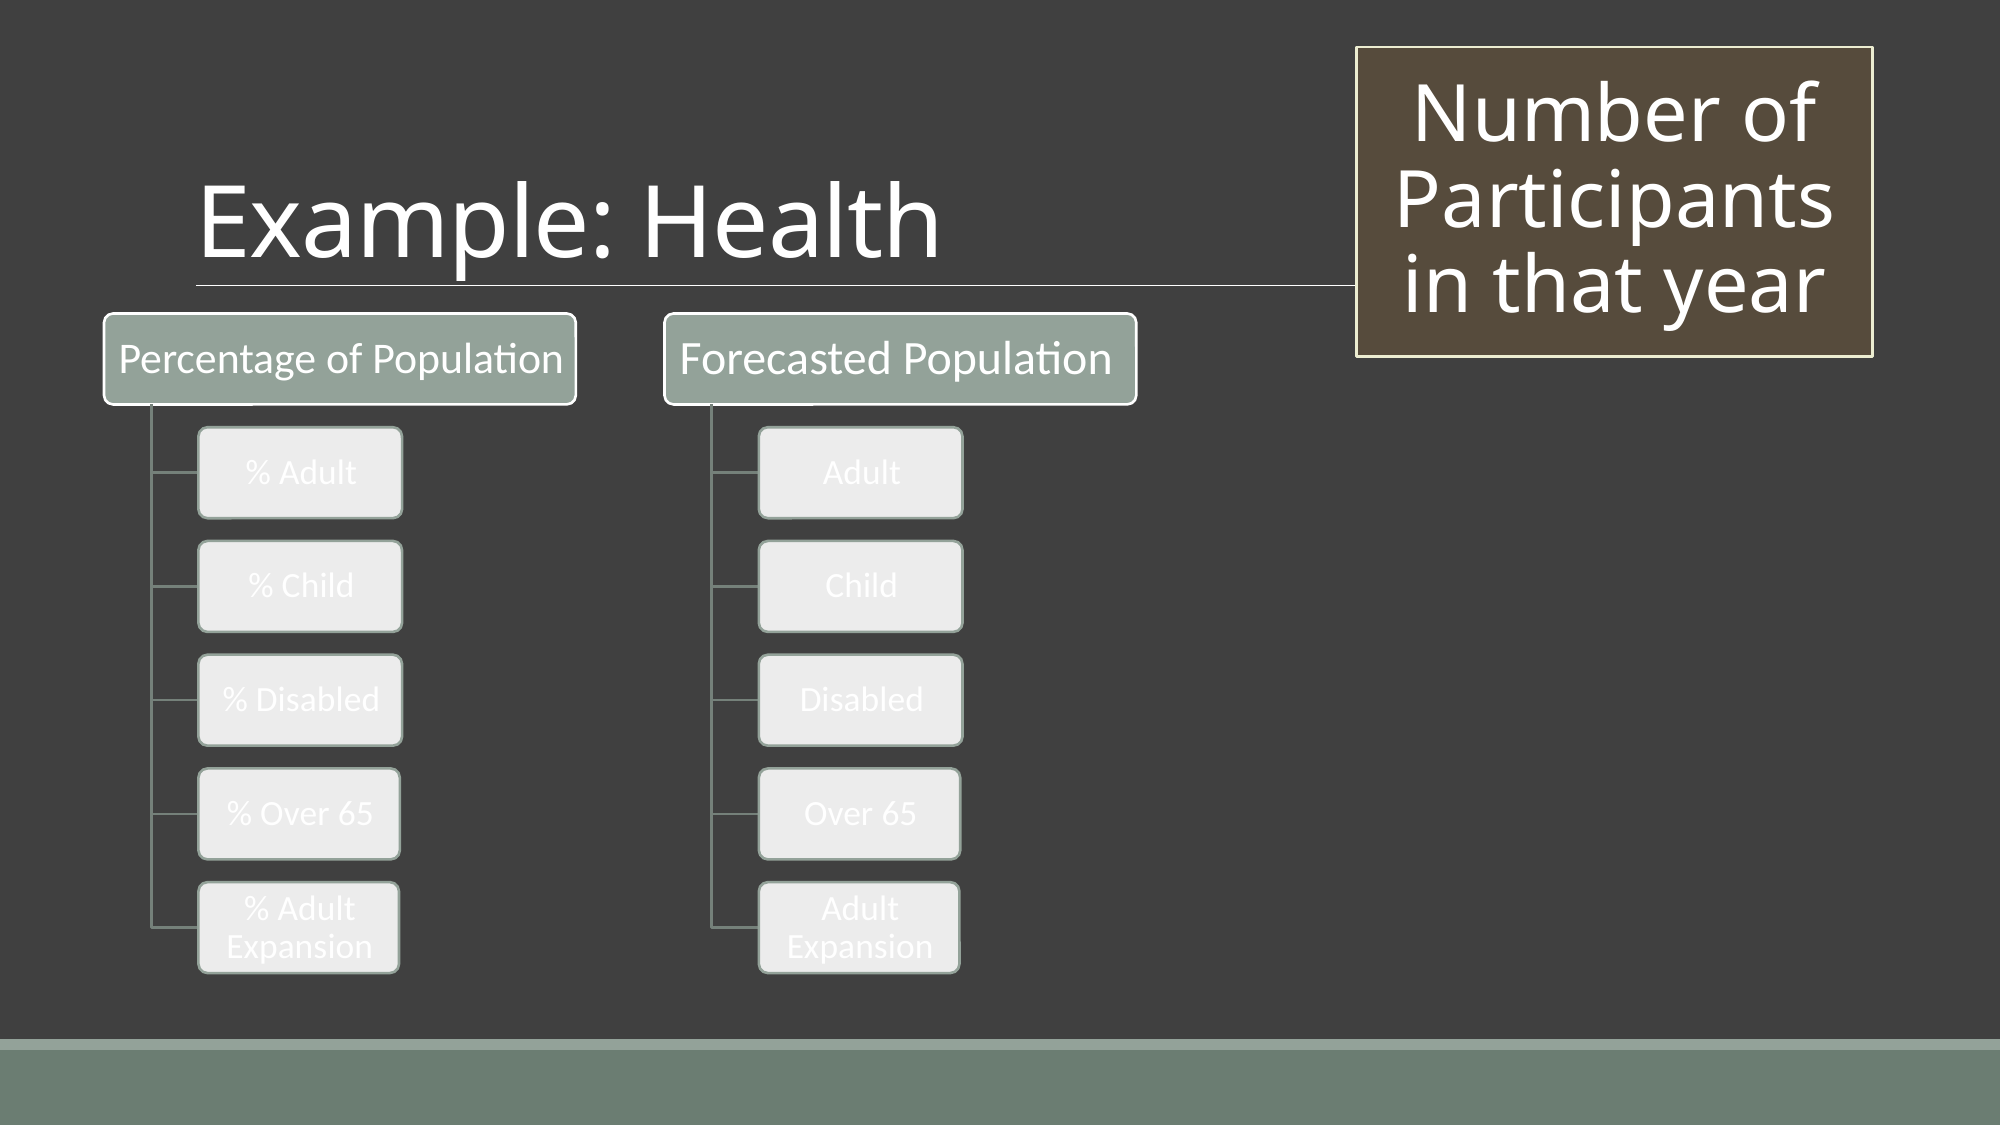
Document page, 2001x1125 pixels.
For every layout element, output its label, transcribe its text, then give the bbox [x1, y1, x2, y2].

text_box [1356, 46, 1873, 357]
title Example: Health [180, 47, 1354, 285]
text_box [663, 312, 1138, 974]
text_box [102, 312, 578, 974]
